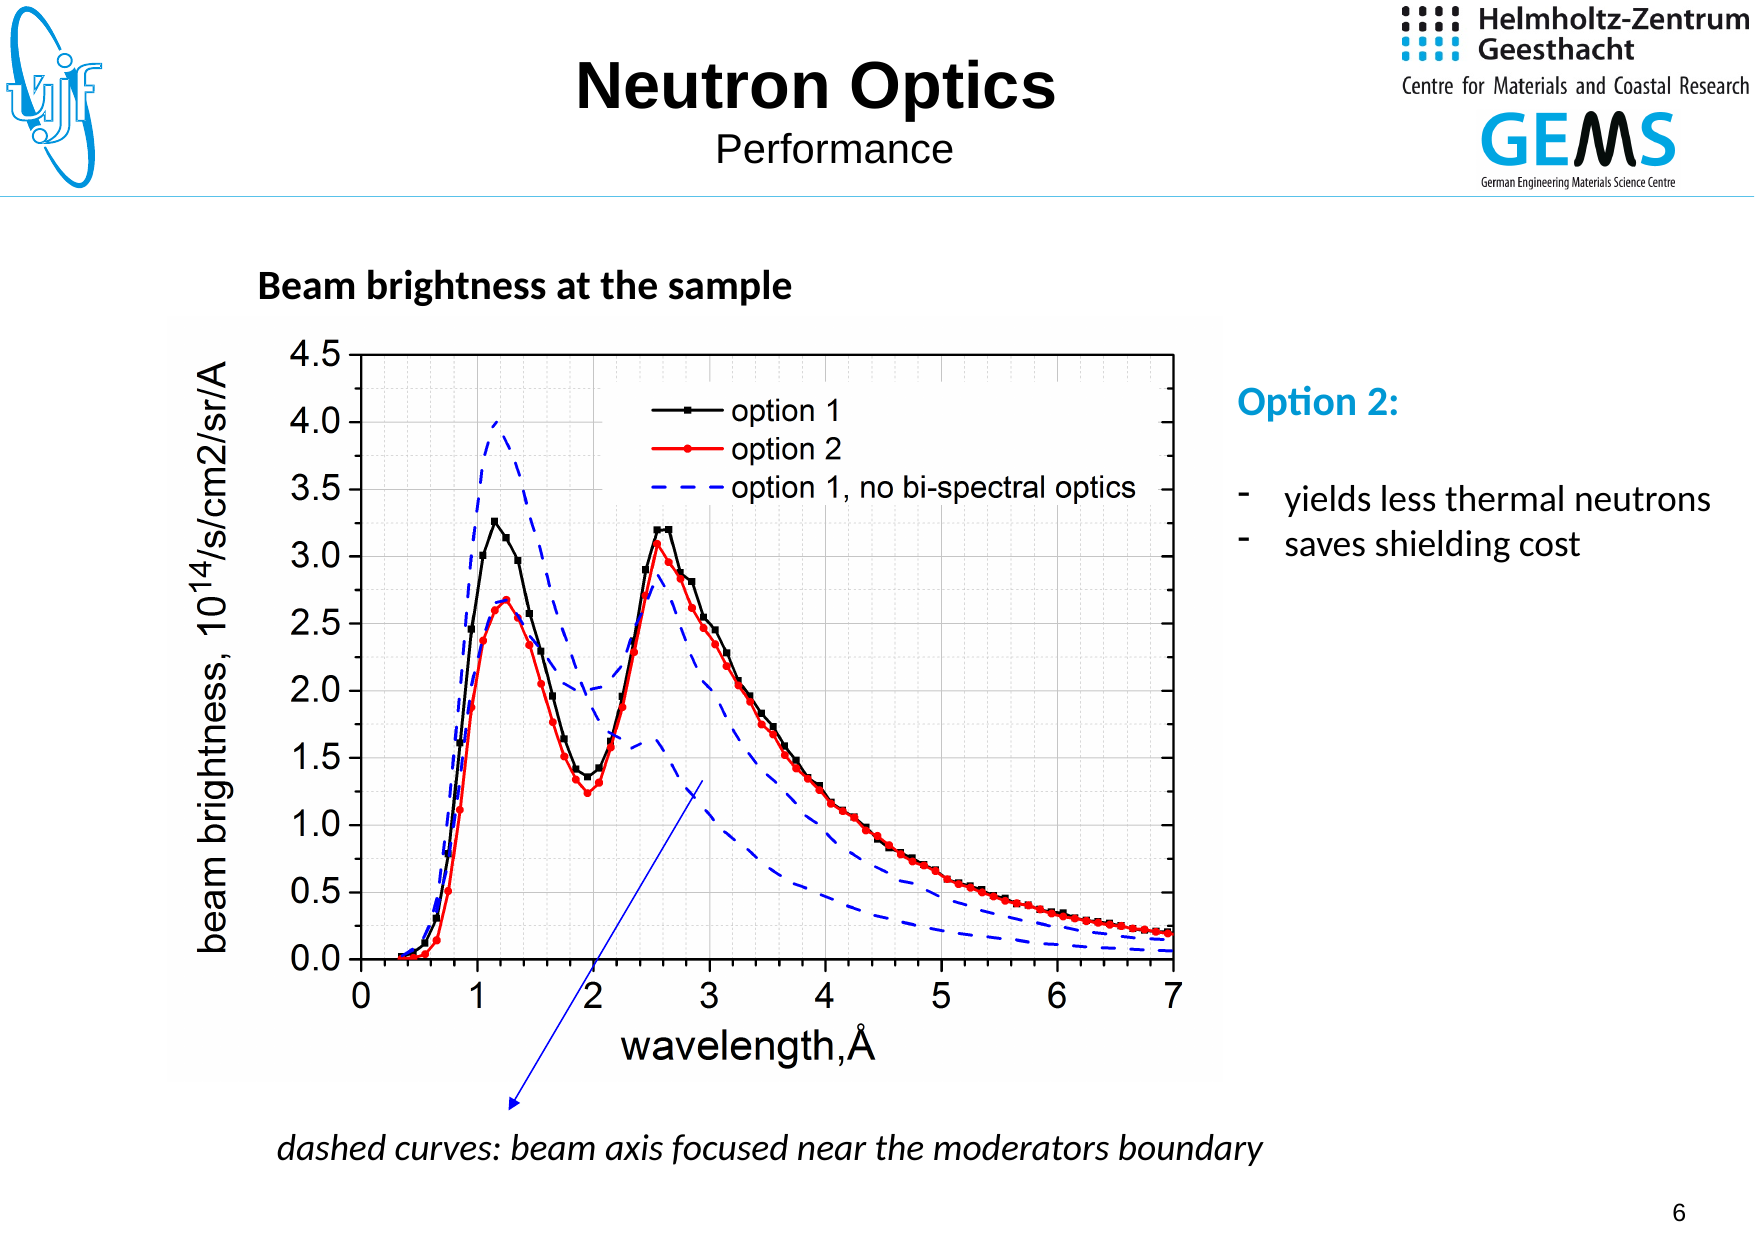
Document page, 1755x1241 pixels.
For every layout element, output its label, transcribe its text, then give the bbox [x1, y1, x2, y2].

title Neutron Optics Performance [247, 60, 1423, 153]
picture [1476, 109, 1681, 191]
slide_number 6 [1562, 1162, 1687, 1227]
text_box Beam brightness at the sample [242, 250, 1246, 316]
text_box dashed curves: beam axis focused near the moderators boundary [262, 1115, 1280, 1175]
picture [1402, 6, 1749, 94]
picture [167, 316, 1223, 1082]
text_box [508, 780, 703, 1111]
text_box Option 2: yields less thermal neutrons saves shielding cost [1228, 366, 1729, 572]
